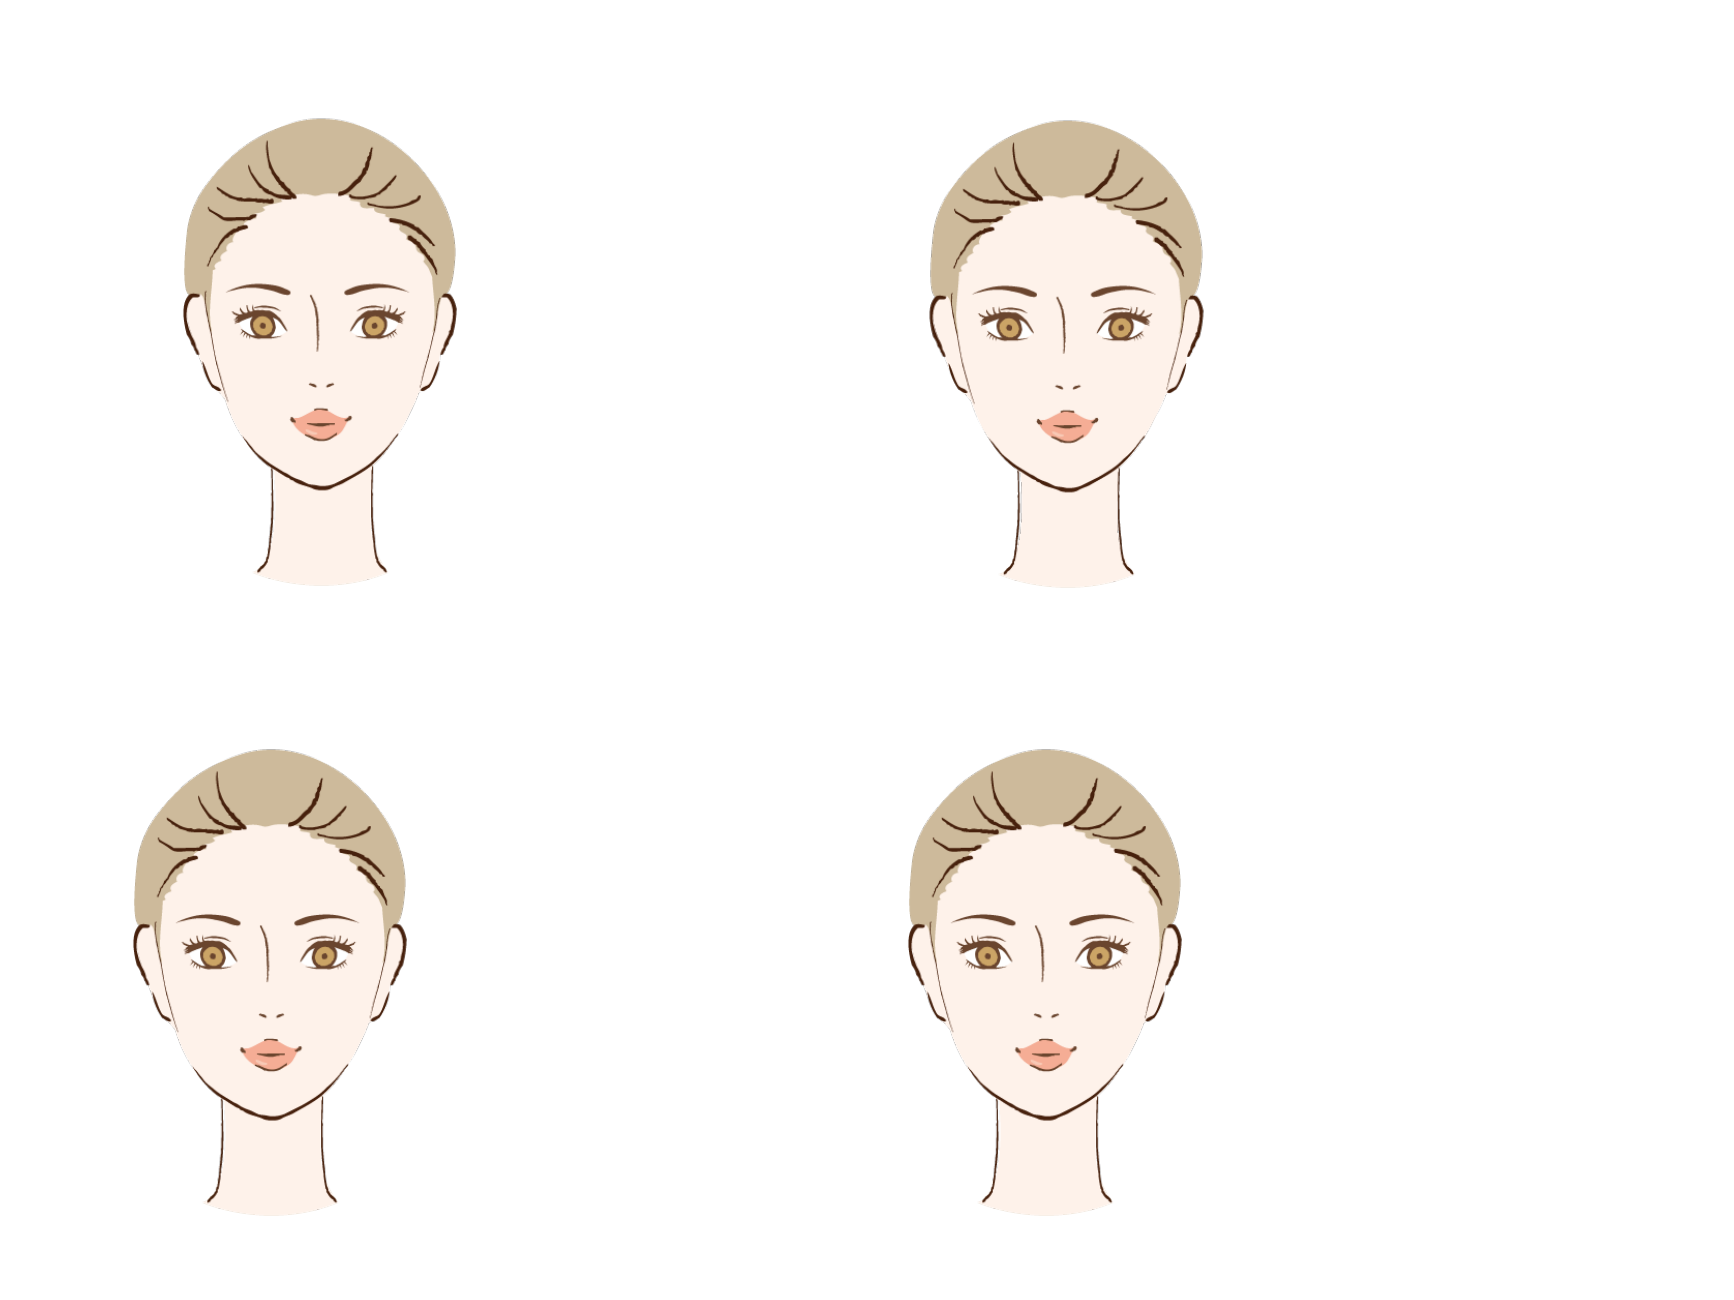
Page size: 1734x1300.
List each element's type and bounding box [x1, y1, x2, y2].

picture [0, 667, 566, 1255]
picture [753, 667, 1341, 1255]
picture [0, 37, 616, 624]
picture [775, 39, 1362, 626]
